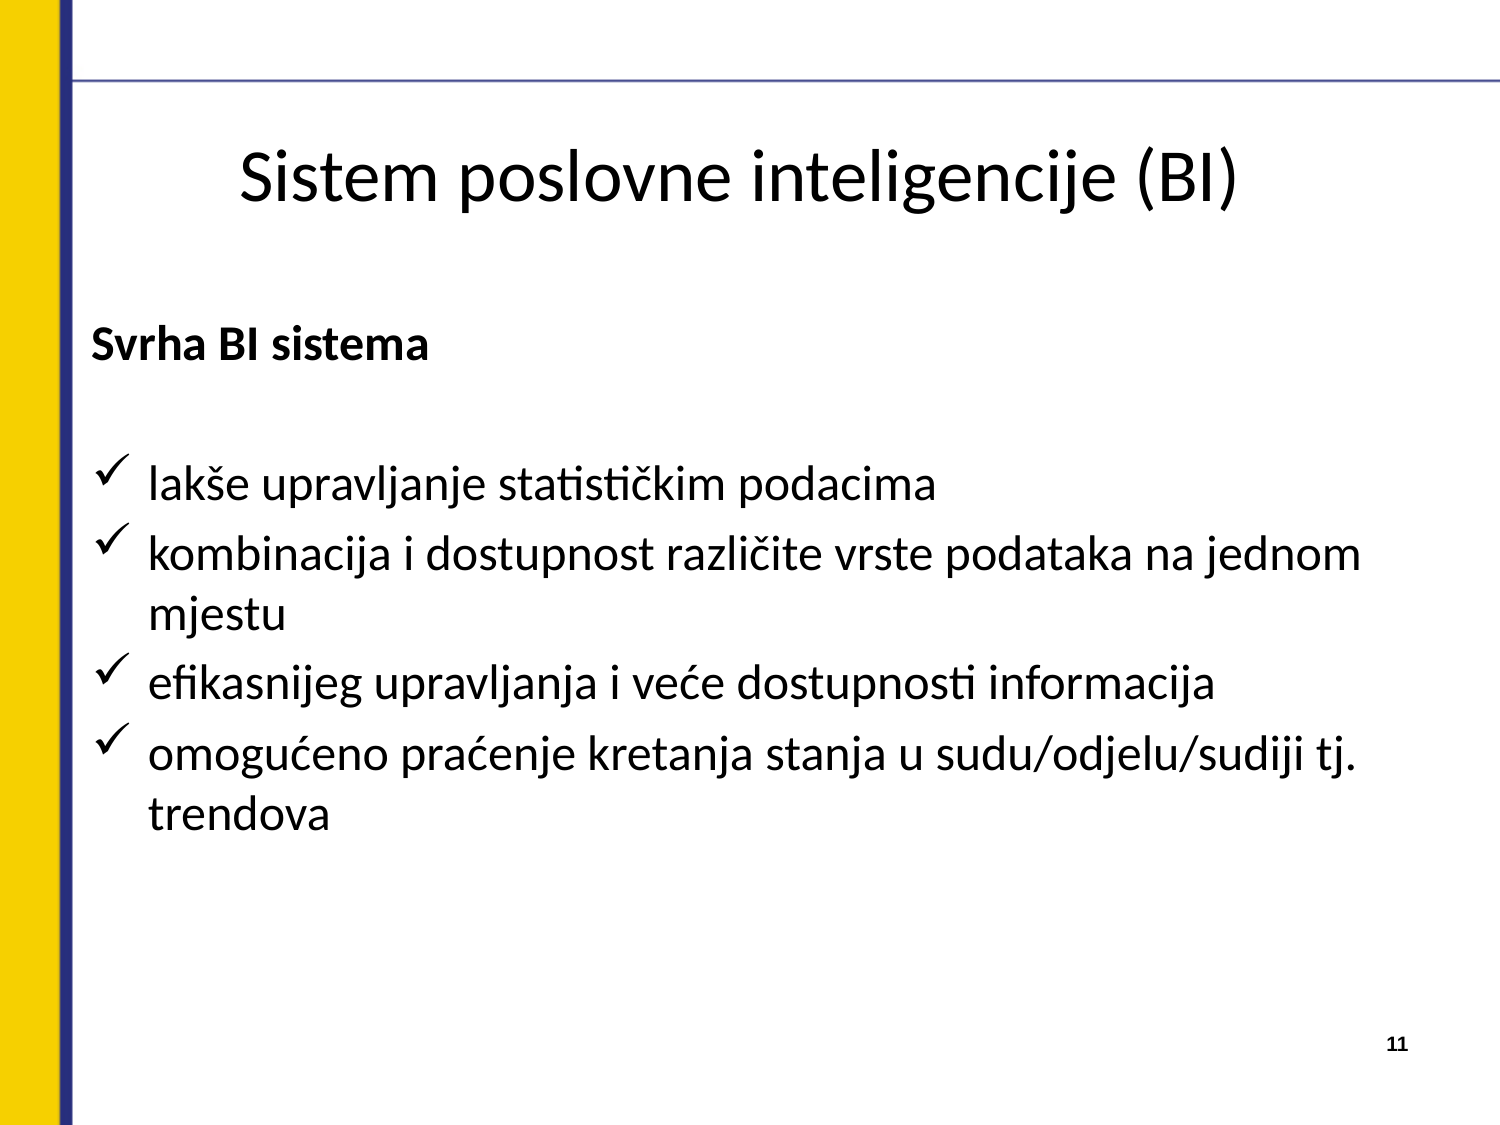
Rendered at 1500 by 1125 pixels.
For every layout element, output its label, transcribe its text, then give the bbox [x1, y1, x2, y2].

picture [0, 0, 1500, 1125]
list Svrha BI sistema lakše upravljanje statističkim podacima kombinacija i dostupnost različite vrste podataka na jednom mjestu efikasnijeg upravljanja i veće dostupnosti informacija omogućeno praćenje kretanja stanja u sudu/odjelu/sudiji tj. trendova [76, 302, 1427, 1046]
title Sistem poslovne inteligencije (BI) [64, 78, 1415, 266]
